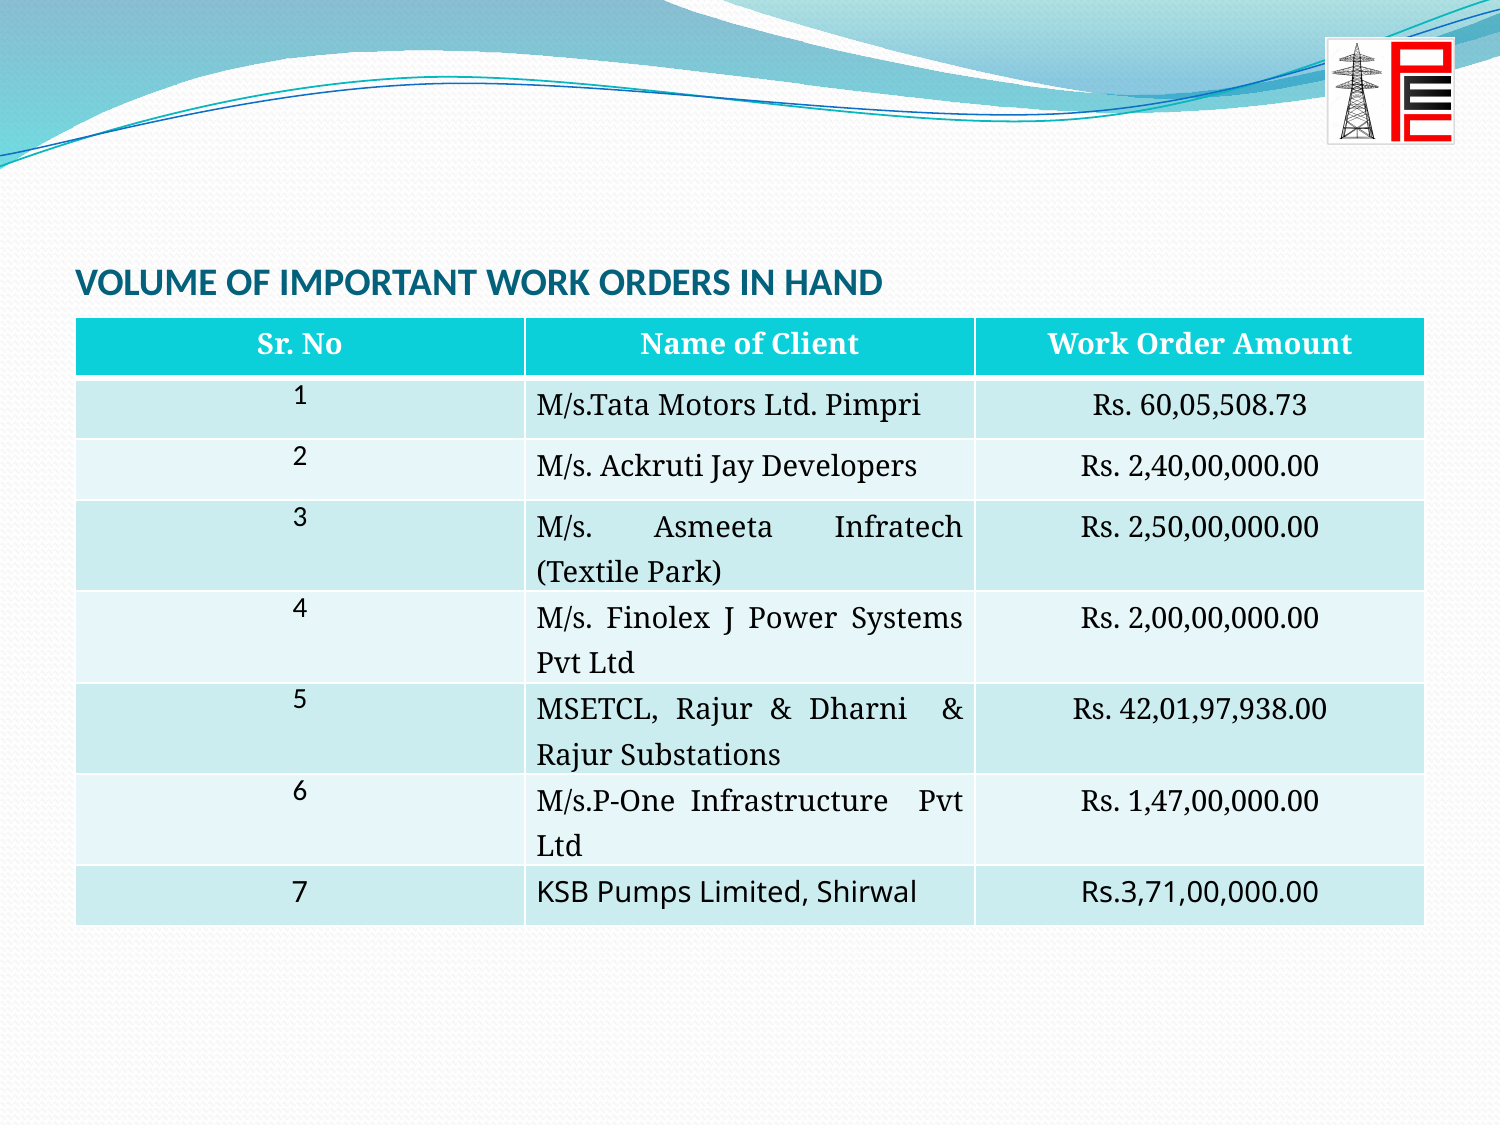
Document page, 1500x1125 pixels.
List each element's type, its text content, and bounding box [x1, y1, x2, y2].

table_cell 7 [76, 866, 524, 925]
table_cell MSETCL, Rajur & Dharni & Rajur Substations [526, 684, 974, 773]
table_cell M/s.P-One Infrastructure Pvt Ltd [526, 775, 974, 864]
table_cell M/s.Tata Motors Ltd. Pimpri [526, 381, 974, 438]
table_header Work Order Amount [976, 318, 1424, 375]
table_cell Rs. 60,05,508.73 [976, 381, 1424, 438]
table_cell Rs.3,71,00,000.00 [976, 866, 1424, 925]
table_cell Rs. 2,50,00,000.00 [976, 501, 1424, 590]
table_cell KSB Pumps Limited, Shirwal [526, 866, 974, 925]
table_header Name of Client [526, 318, 974, 375]
picture [1324, 37, 1456, 146]
table_cell 5 [76, 684, 524, 773]
table_cell 4 [76, 592, 524, 682]
table_cell Rs. 1,47,00,000.00 [976, 775, 1424, 864]
table_cell 3 [76, 501, 524, 590]
table_cell Rs. 42,01,97,938.00 [976, 684, 1424, 773]
table_cell M/s. Ackruti Jay Developers [526, 440, 974, 499]
table_cell 1 [76, 381, 524, 438]
table_cell 2 [76, 440, 524, 499]
table_cell M/s. Finolex J Power Systems Pvt Ltd [526, 592, 974, 682]
table_cell Rs. 2,40,00,000.00 [976, 440, 1424, 499]
table_cell 6 [76, 775, 524, 864]
table_cell Rs.1,80,69,551.00 [1320, 115, 1425, 156]
title VOLUME OF IMPORTANT WORK ORDERS IN HAND [75, 115, 1425, 303]
table_cell Rs. 2,00,00,000.00 [976, 592, 1424, 682]
table_cell M/s. Asmeeta Infratech (Textile Park) [526, 501, 974, 590]
table_header Sr. No [76, 318, 524, 375]
